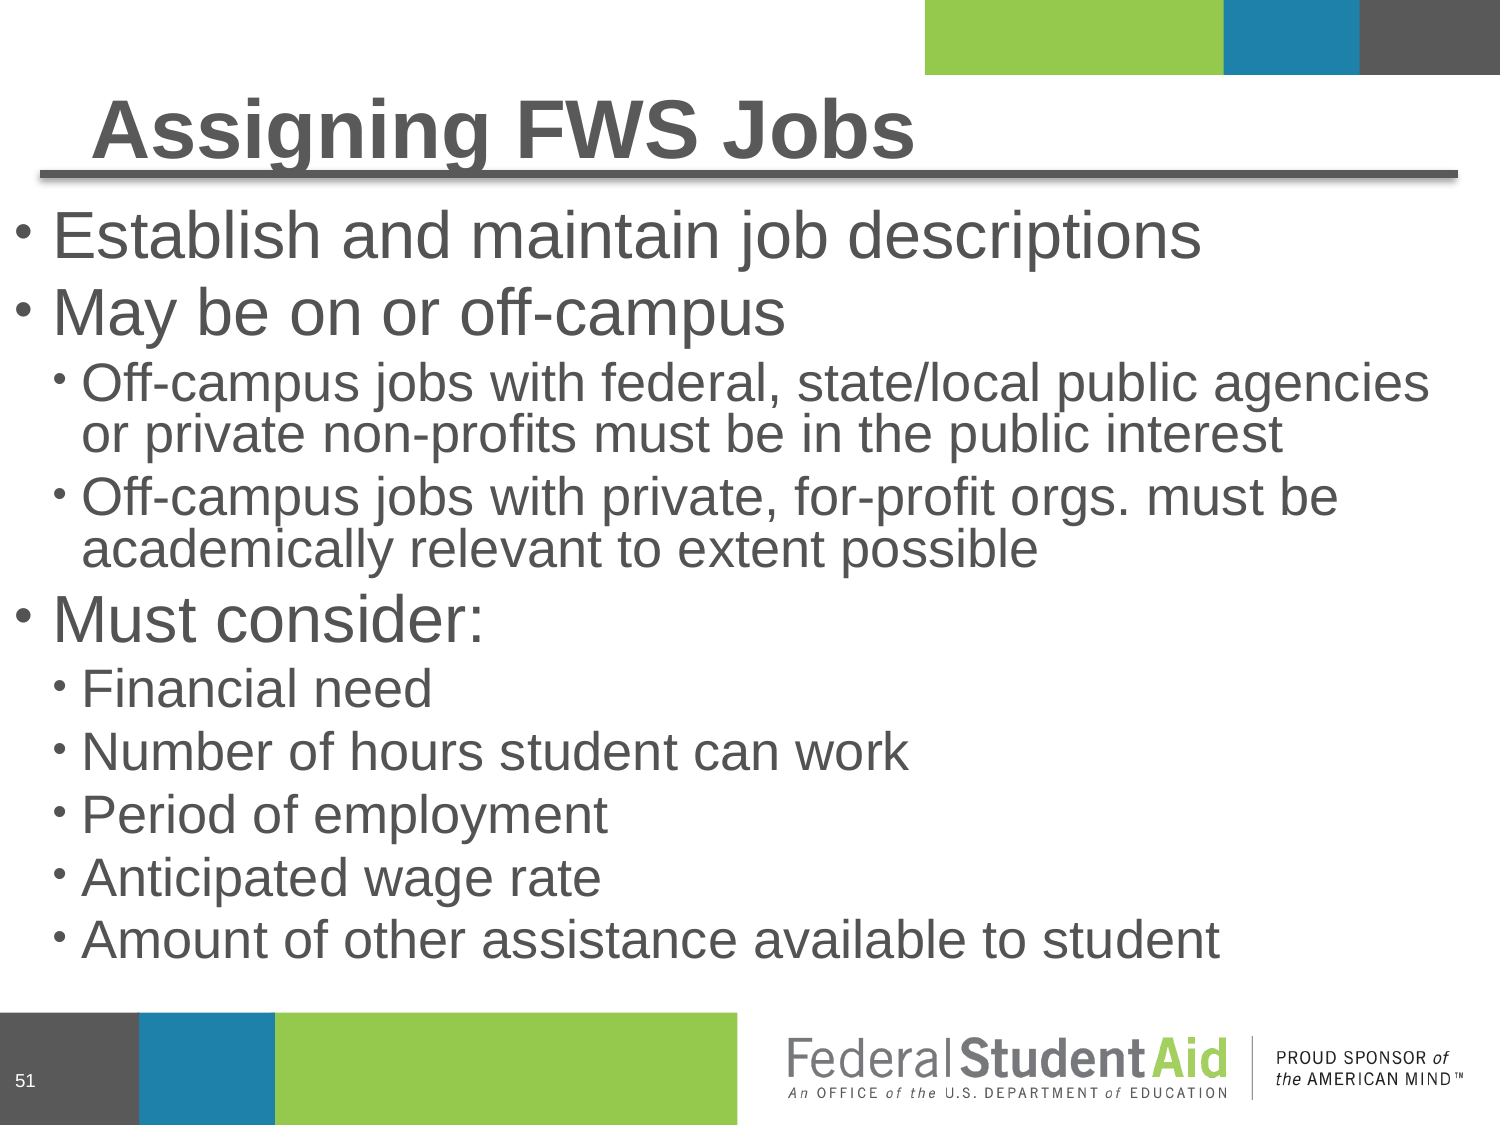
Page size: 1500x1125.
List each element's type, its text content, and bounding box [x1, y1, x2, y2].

list Establish and maintain job descriptions May be on or off-campus Off-campus jobs with federal, state/local public agencies or private non-profits must be in the public interest Off-campus jobs with private, for-profit orgs. must be academically relevant to extent possible Must consider: Financial need Number of hours student can work Period of employment Anticipated wage rate Amount of other assistance available to student [0, 200, 1500, 968]
slide_number 51 [0, 1050, 350, 1110]
picture [788, 1036, 1463, 1100]
title Assigning FWS Jobs [75, 67, 1479, 175]
